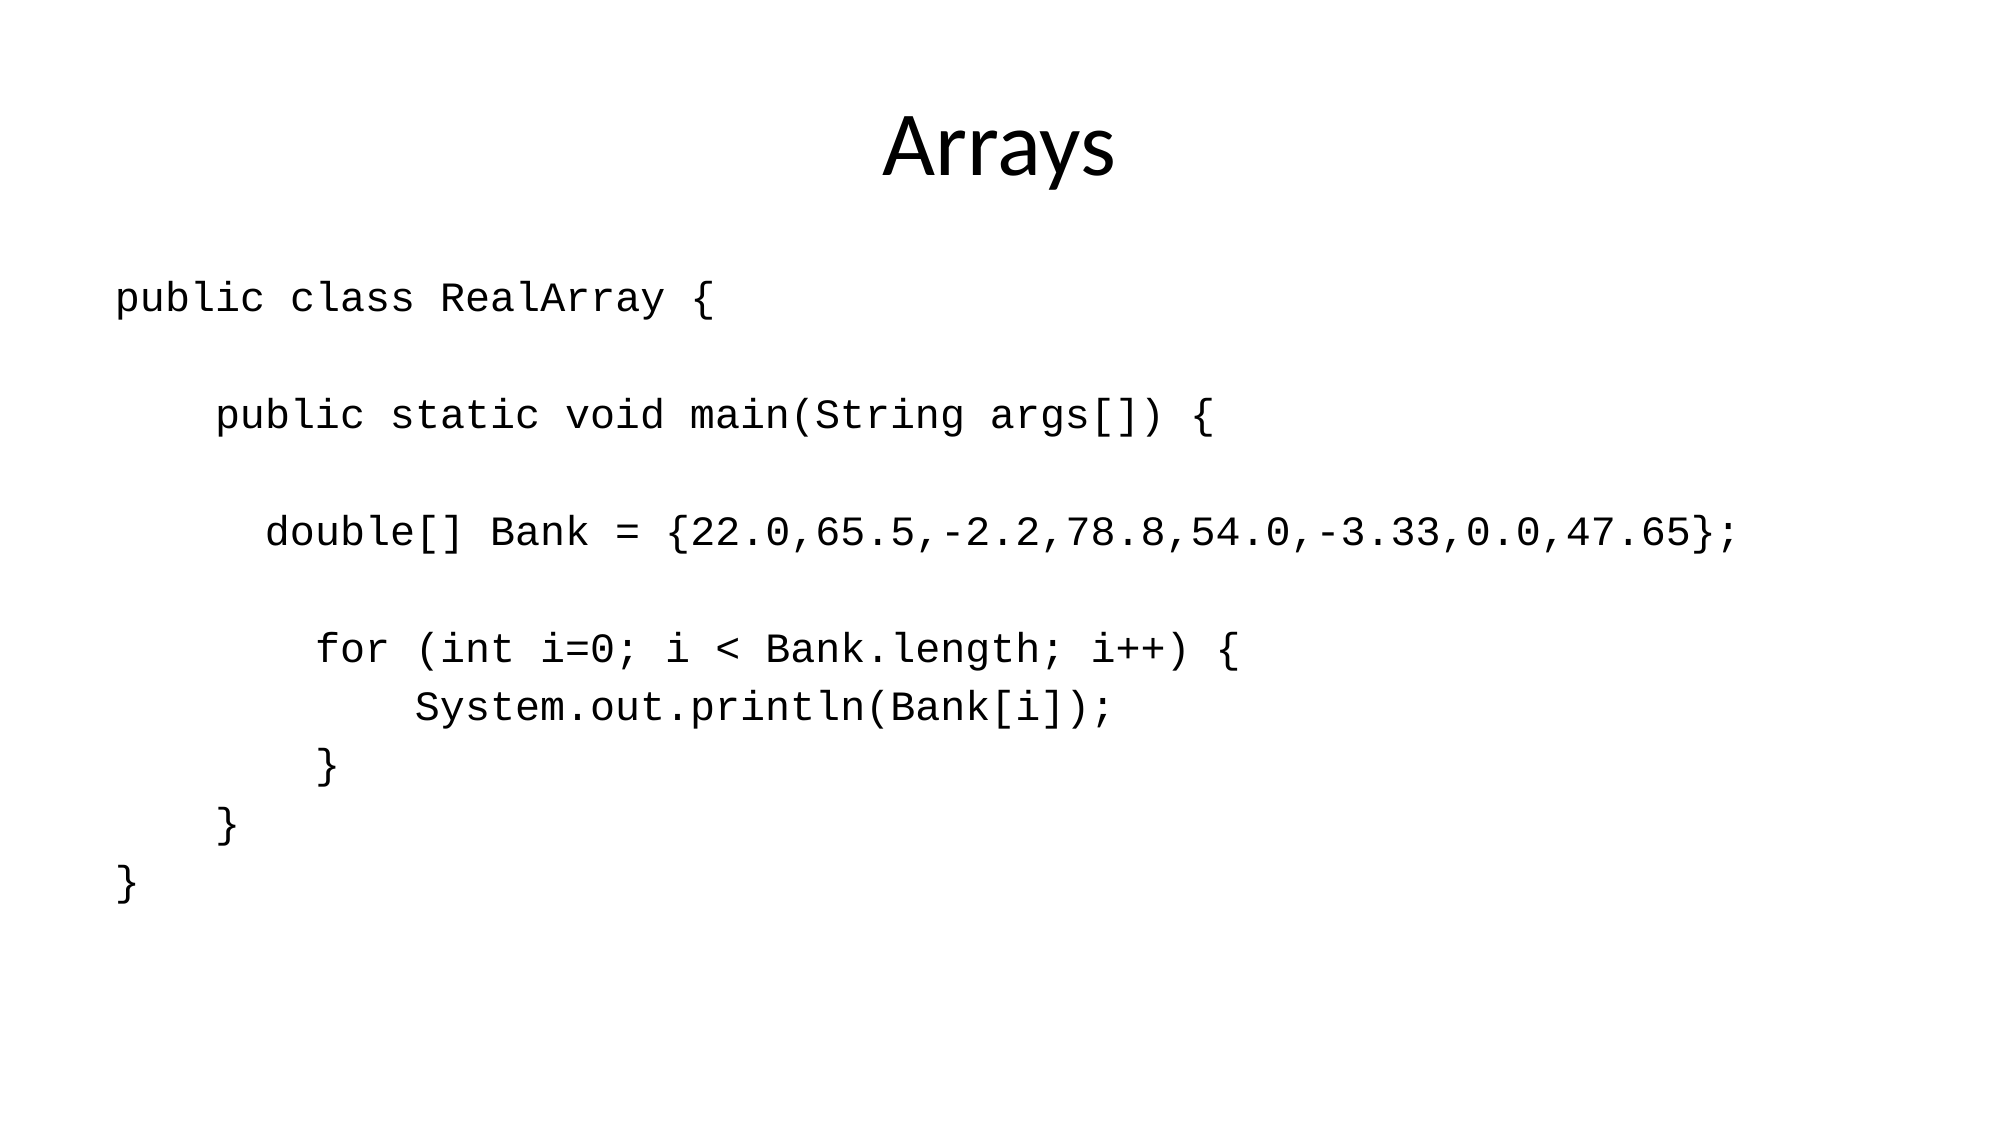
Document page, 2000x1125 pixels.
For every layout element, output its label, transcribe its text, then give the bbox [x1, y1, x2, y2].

list public class RealArray { public static void main(String args[]) { double[] Bank = {22.0,65.5,-2.2,78.8,54.0,-3.33,0.0,47.65}; for (int i=0; i < Bank.length; i++) { System.out.println(Bank[i]); } } } [99, 262, 1900, 1047]
title Arrays [99, 45, 1900, 233]
